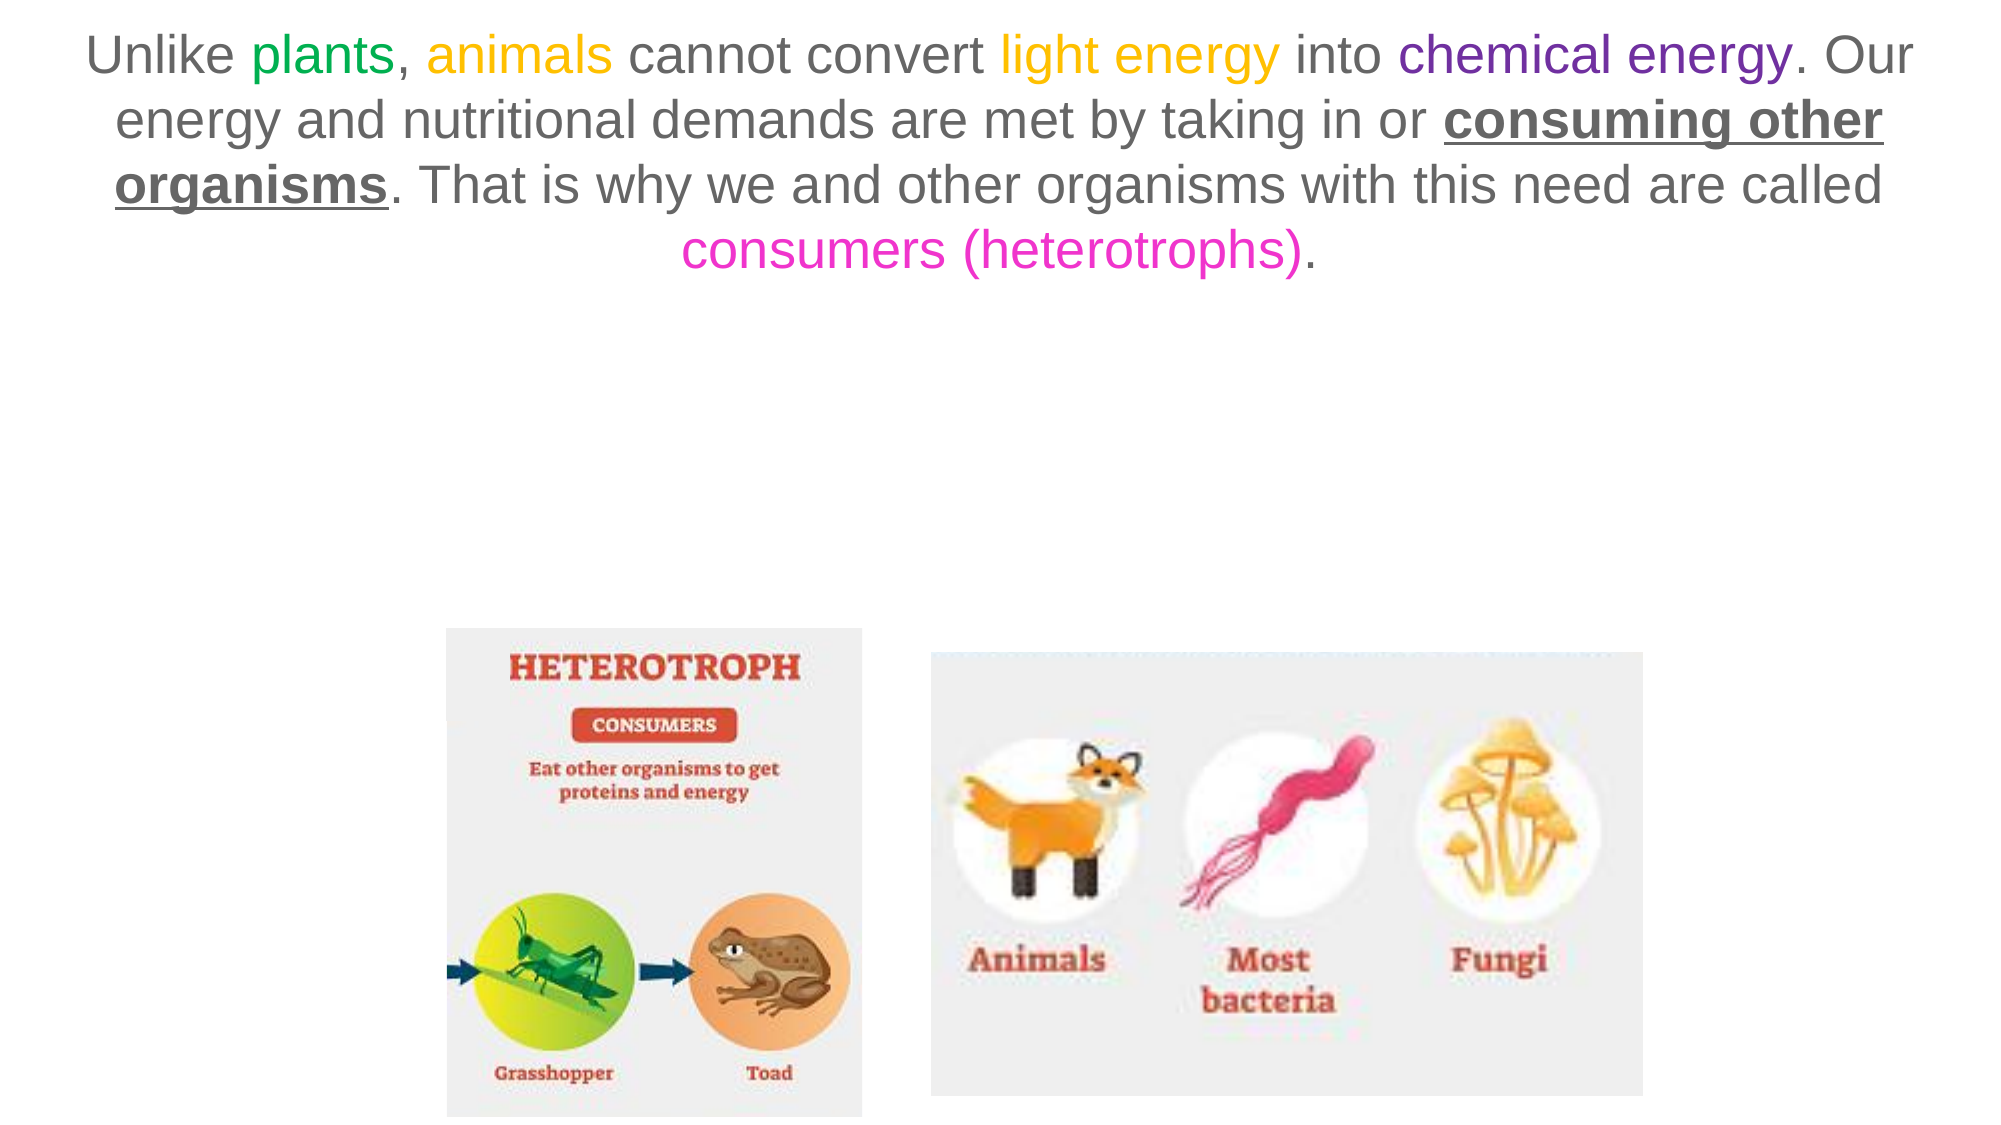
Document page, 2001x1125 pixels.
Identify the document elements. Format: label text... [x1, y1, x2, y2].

picture [930, 652, 1644, 1096]
text_box Unlike plants, animals cannot convert light energy into chemical energy. Our energy and nutritional demands are met by taking in or consuming other organisms. That is why we and other organisms with this need are called consumers (heterotrophs). [15, 12, 1985, 378]
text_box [446, 628, 863, 1117]
